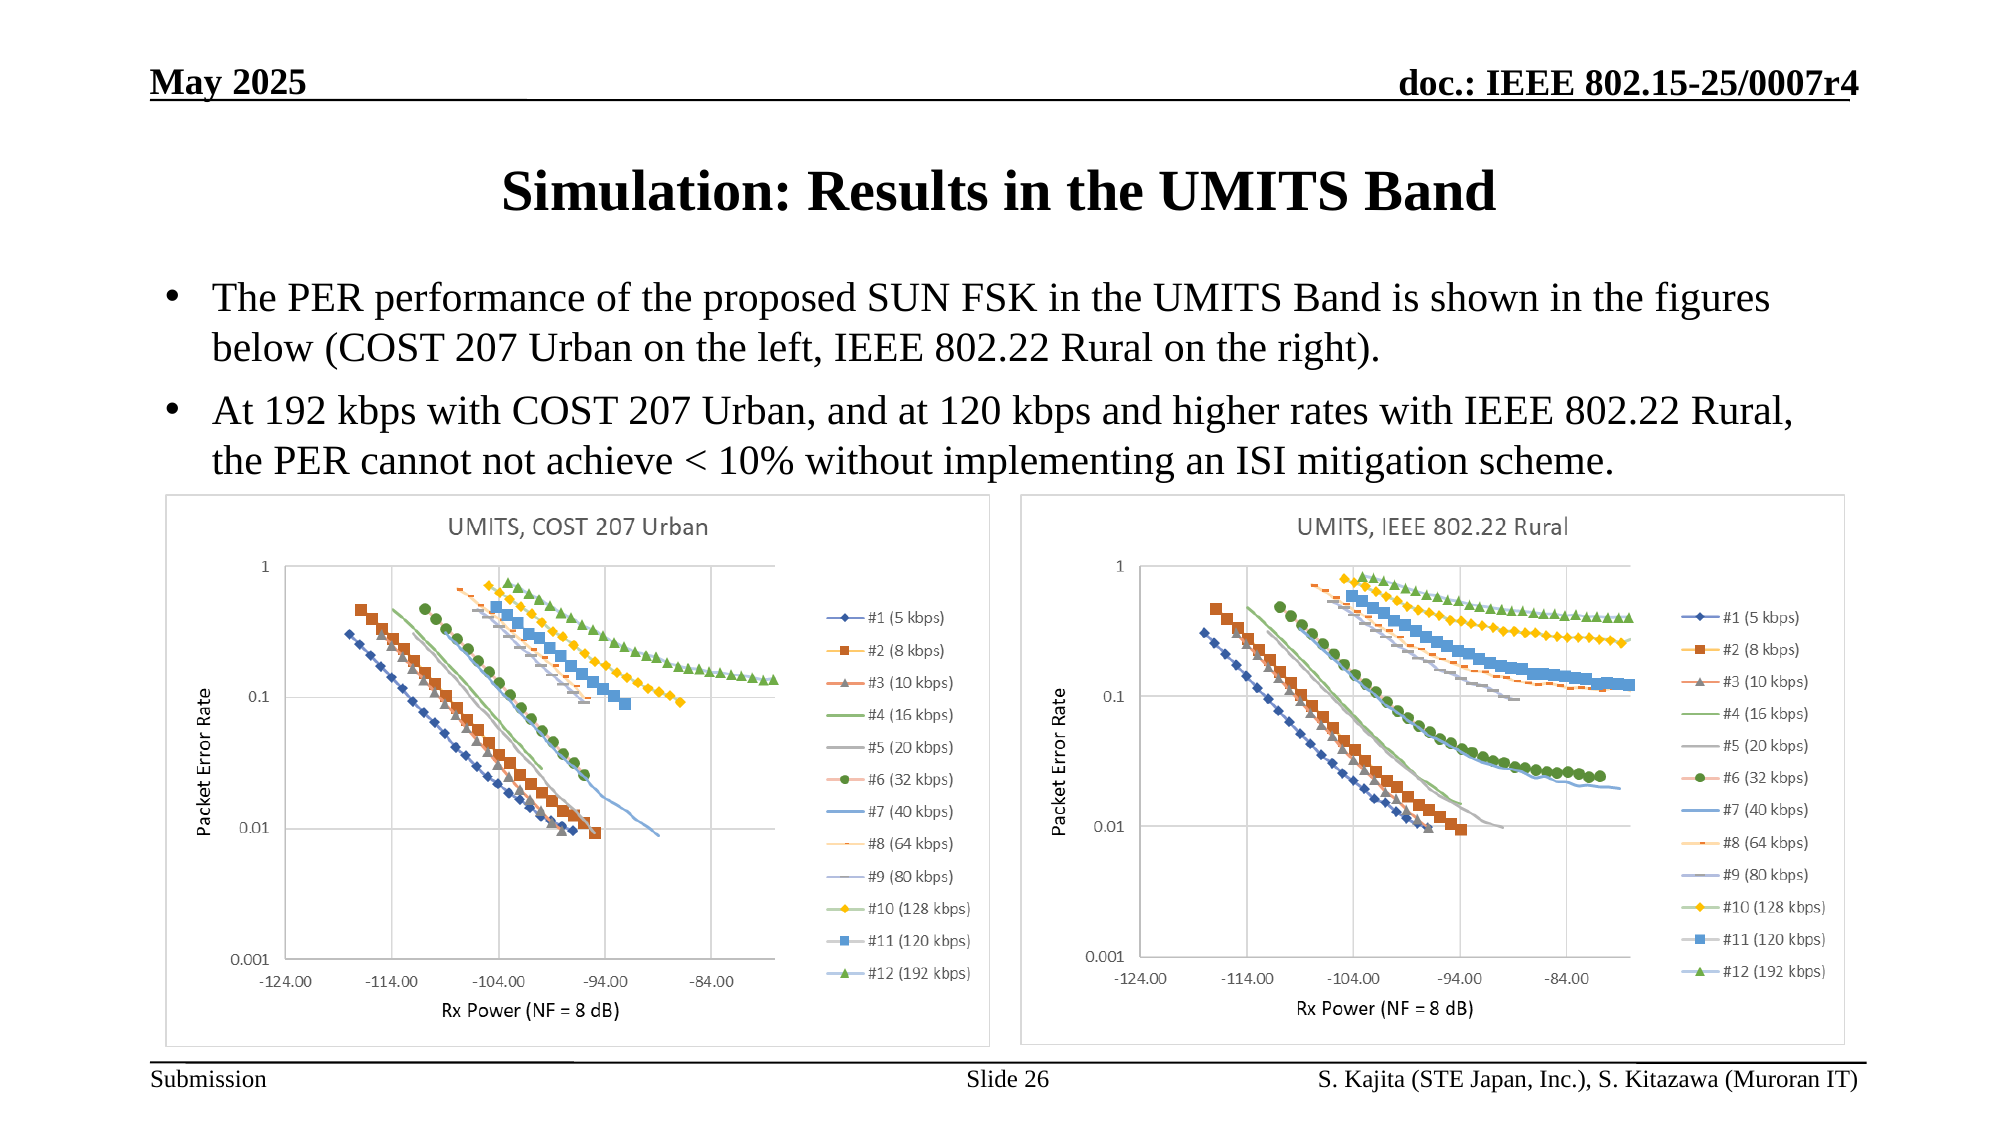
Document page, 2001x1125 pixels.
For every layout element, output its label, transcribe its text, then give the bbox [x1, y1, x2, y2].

text_box Slide 26 [950, 1062, 1066, 1122]
text_box The PER performance of the proposed SUN FSK in the UMITS Band is shown in the figures below (COST 207 Urban on the left, IEEE 802.22 Rural on the right). At 192 kbps with COST 207 Urban, and at 120 kbps and higher rates with IEEE 802.22 Rural, the PER cannot not achieve < 10% without implementing an ISI mitigation scheme. [149, 262, 1850, 1050]
picture [164, 494, 991, 1047]
picture [1019, 494, 1846, 1045]
title Simulation: Results in the UMITS Band [149, 112, 1850, 262]
